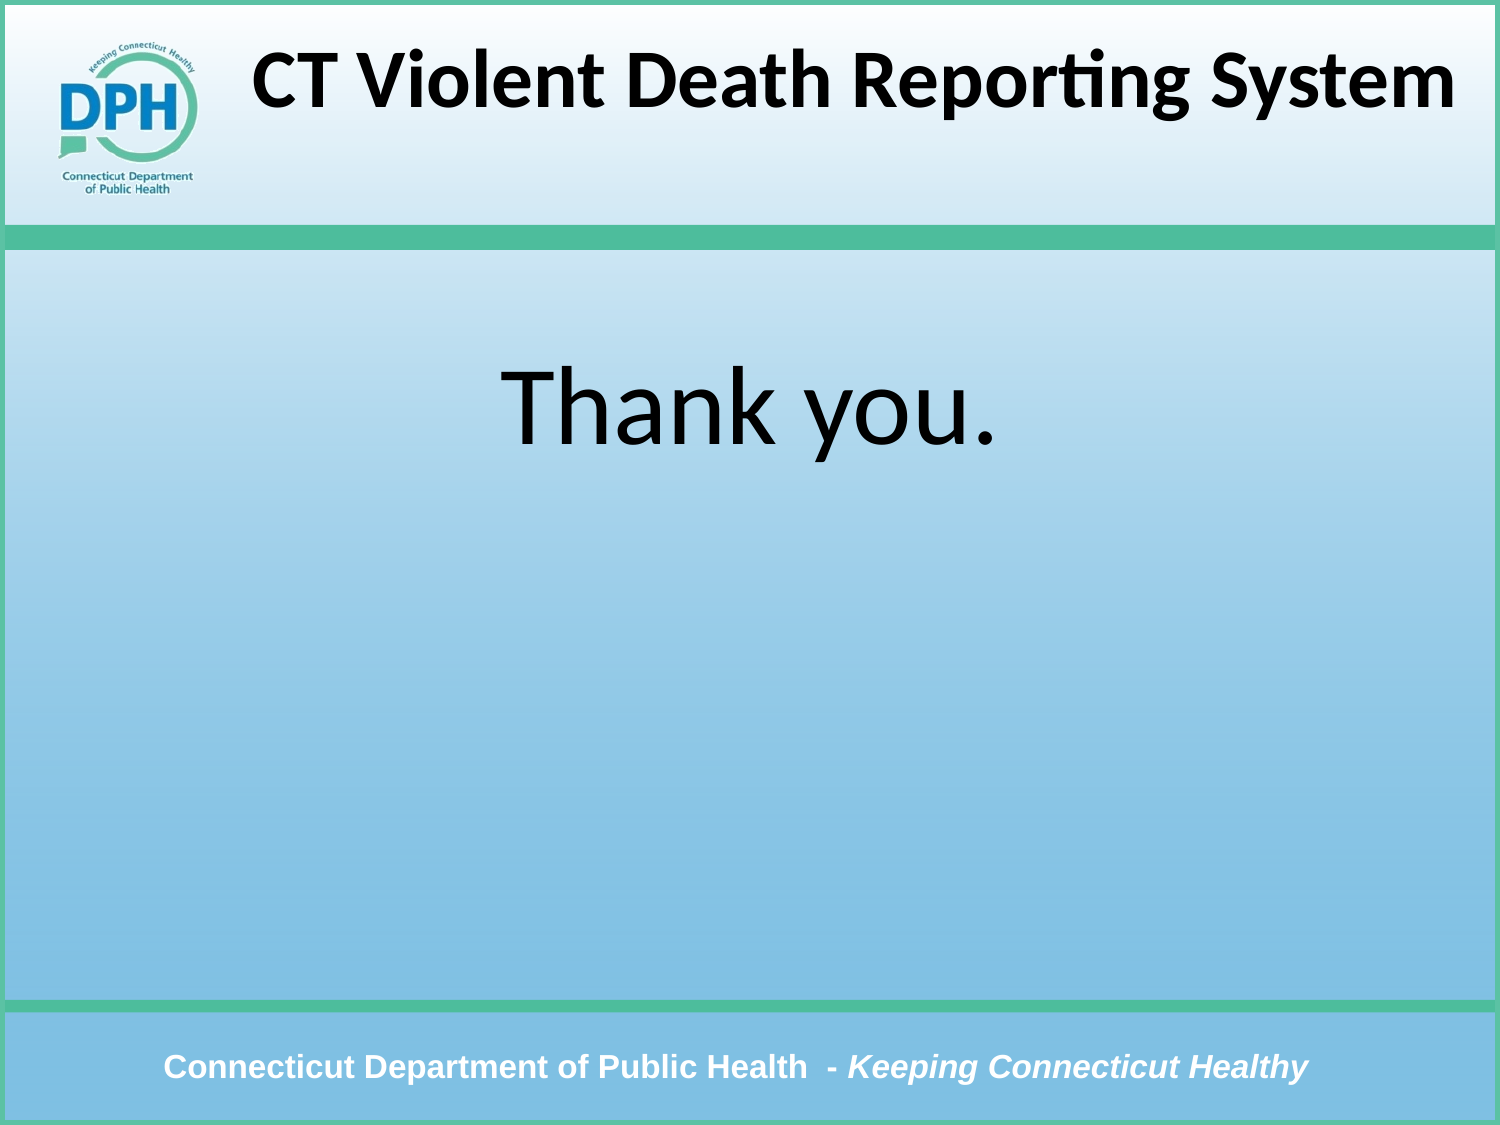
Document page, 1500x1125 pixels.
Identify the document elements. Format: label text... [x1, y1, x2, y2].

text_box Thank you. [12, 324, 1488, 475]
picture [50, 37, 202, 199]
title CT Violent Death Reporting System [237, 4, 1500, 225]
